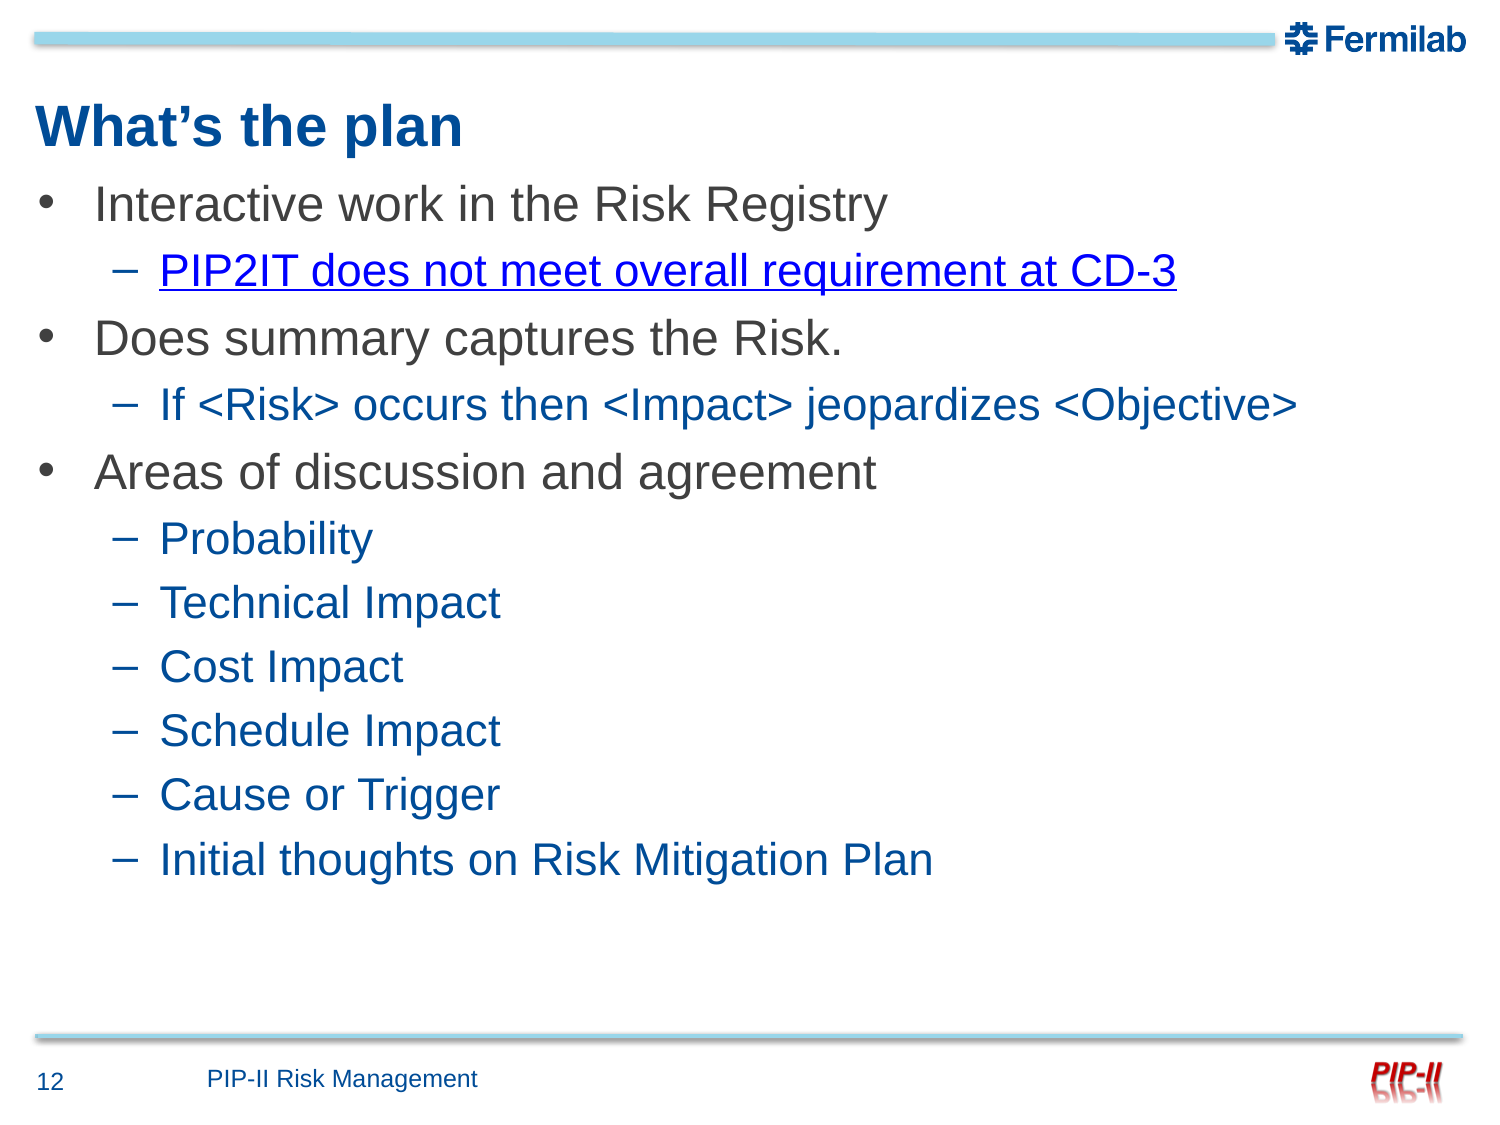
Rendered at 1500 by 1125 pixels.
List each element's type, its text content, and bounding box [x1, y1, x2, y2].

footer PIP-II Risk Management [206, 1062, 1105, 1102]
list Interactive work in the Risk Registry PIP2IT does not meet overall requirement at CD-3 Does summary captures the Risk. If <Risk> occurs then <Impact> jeopardizes <Objective> Areas of discussion and agreement Probability Technical Impact Cost Impact Schedule Impact Cause or Trigger Initial thoughts on Risk Mitigation Plan [37, 171, 1461, 990]
slide_number 12 [36, 1065, 105, 1105]
title What’s the plan [35, 88, 1461, 159]
picture [1285, 22, 1466, 55]
picture [1352, 1046, 1477, 1115]
